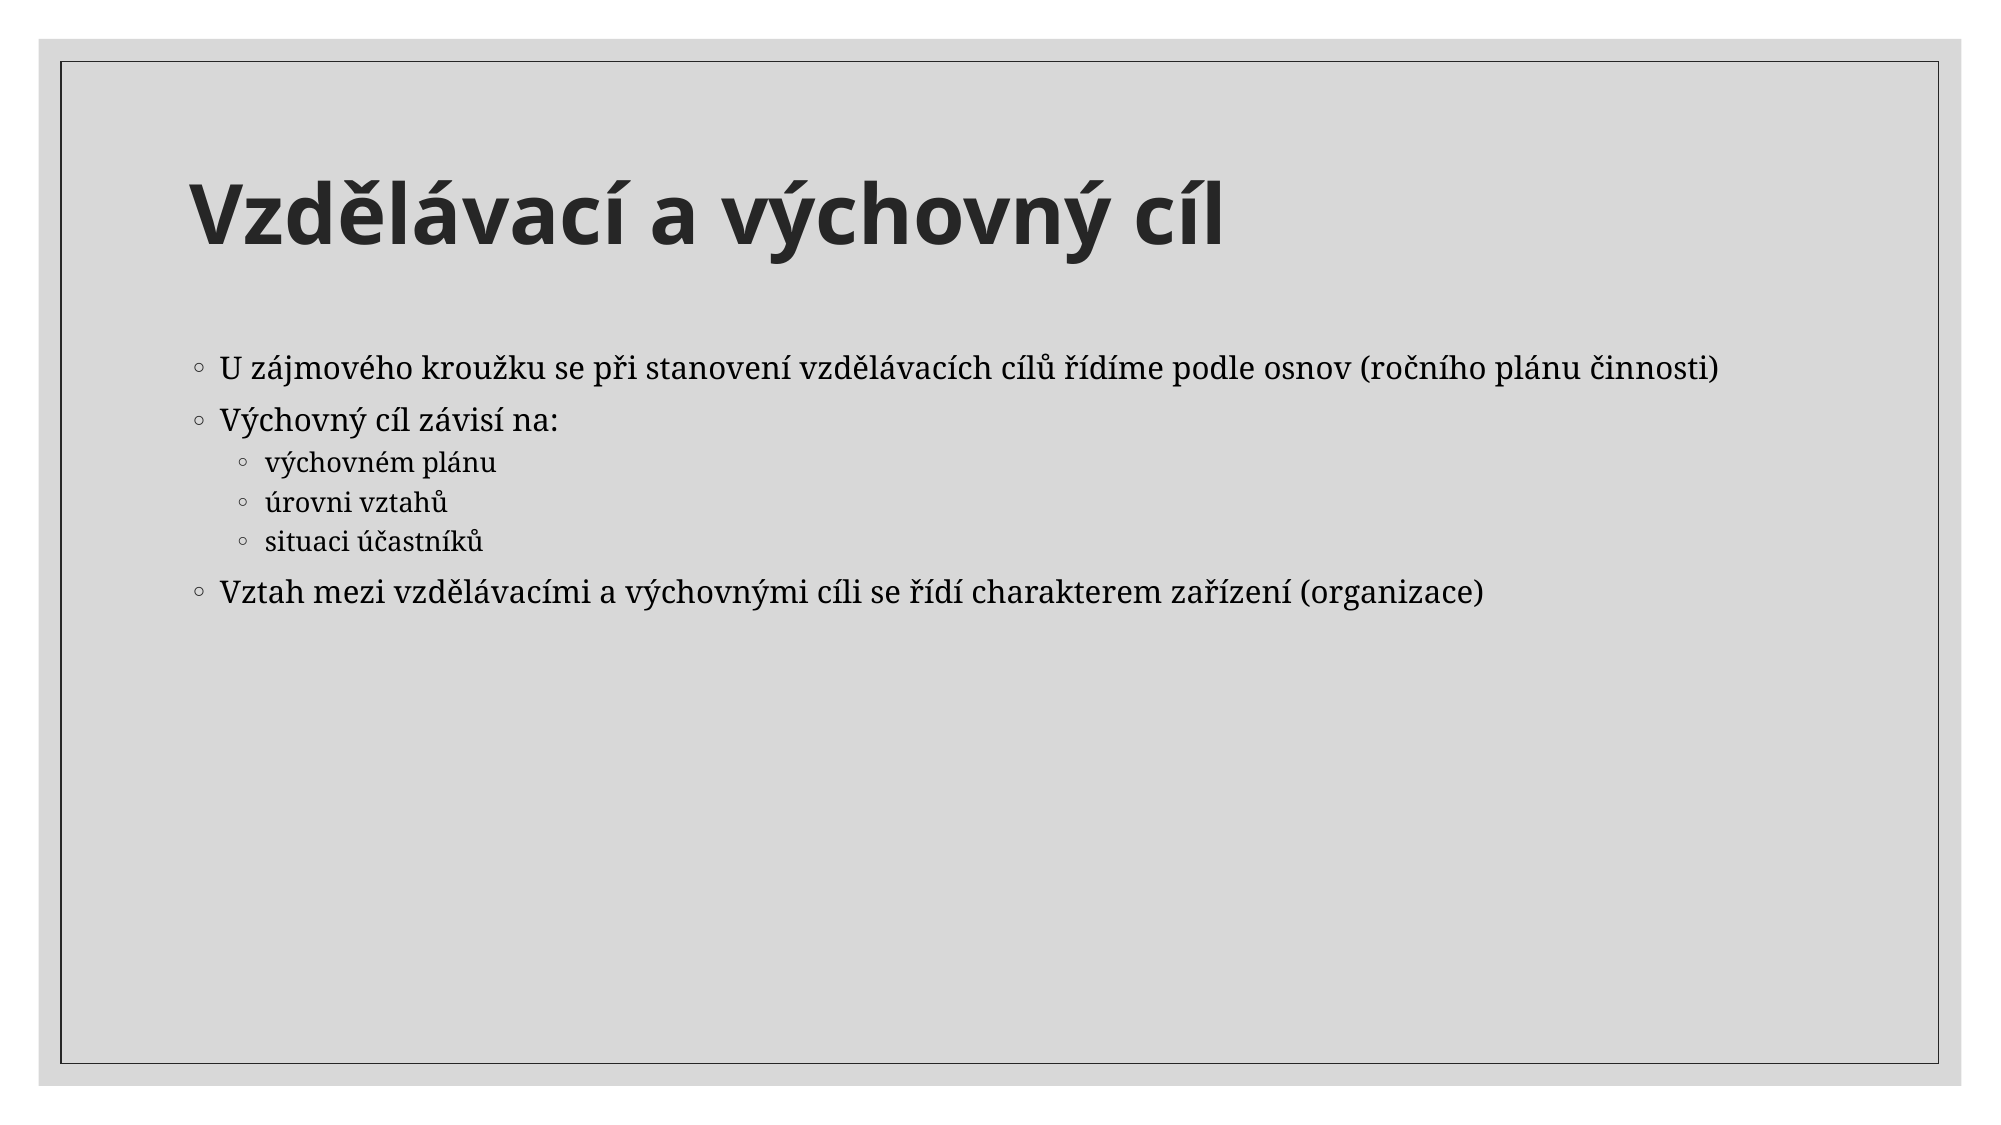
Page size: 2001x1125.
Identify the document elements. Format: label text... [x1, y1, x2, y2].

list U zájmového kroužku se při stanovení vzdělávacích cílů řídíme podle osnov (ročního plánu činnosti) Výchovný cíl závisí na: výchovném plánu úrovni vztahů situaci účastníků Vztah mezi vzdělávacími a výchovnými cíli se řídí charakterem zařízení (organizace) [174, 345, 1825, 977]
title Vzdělávací a výchovný cíl [174, 105, 1825, 331]
